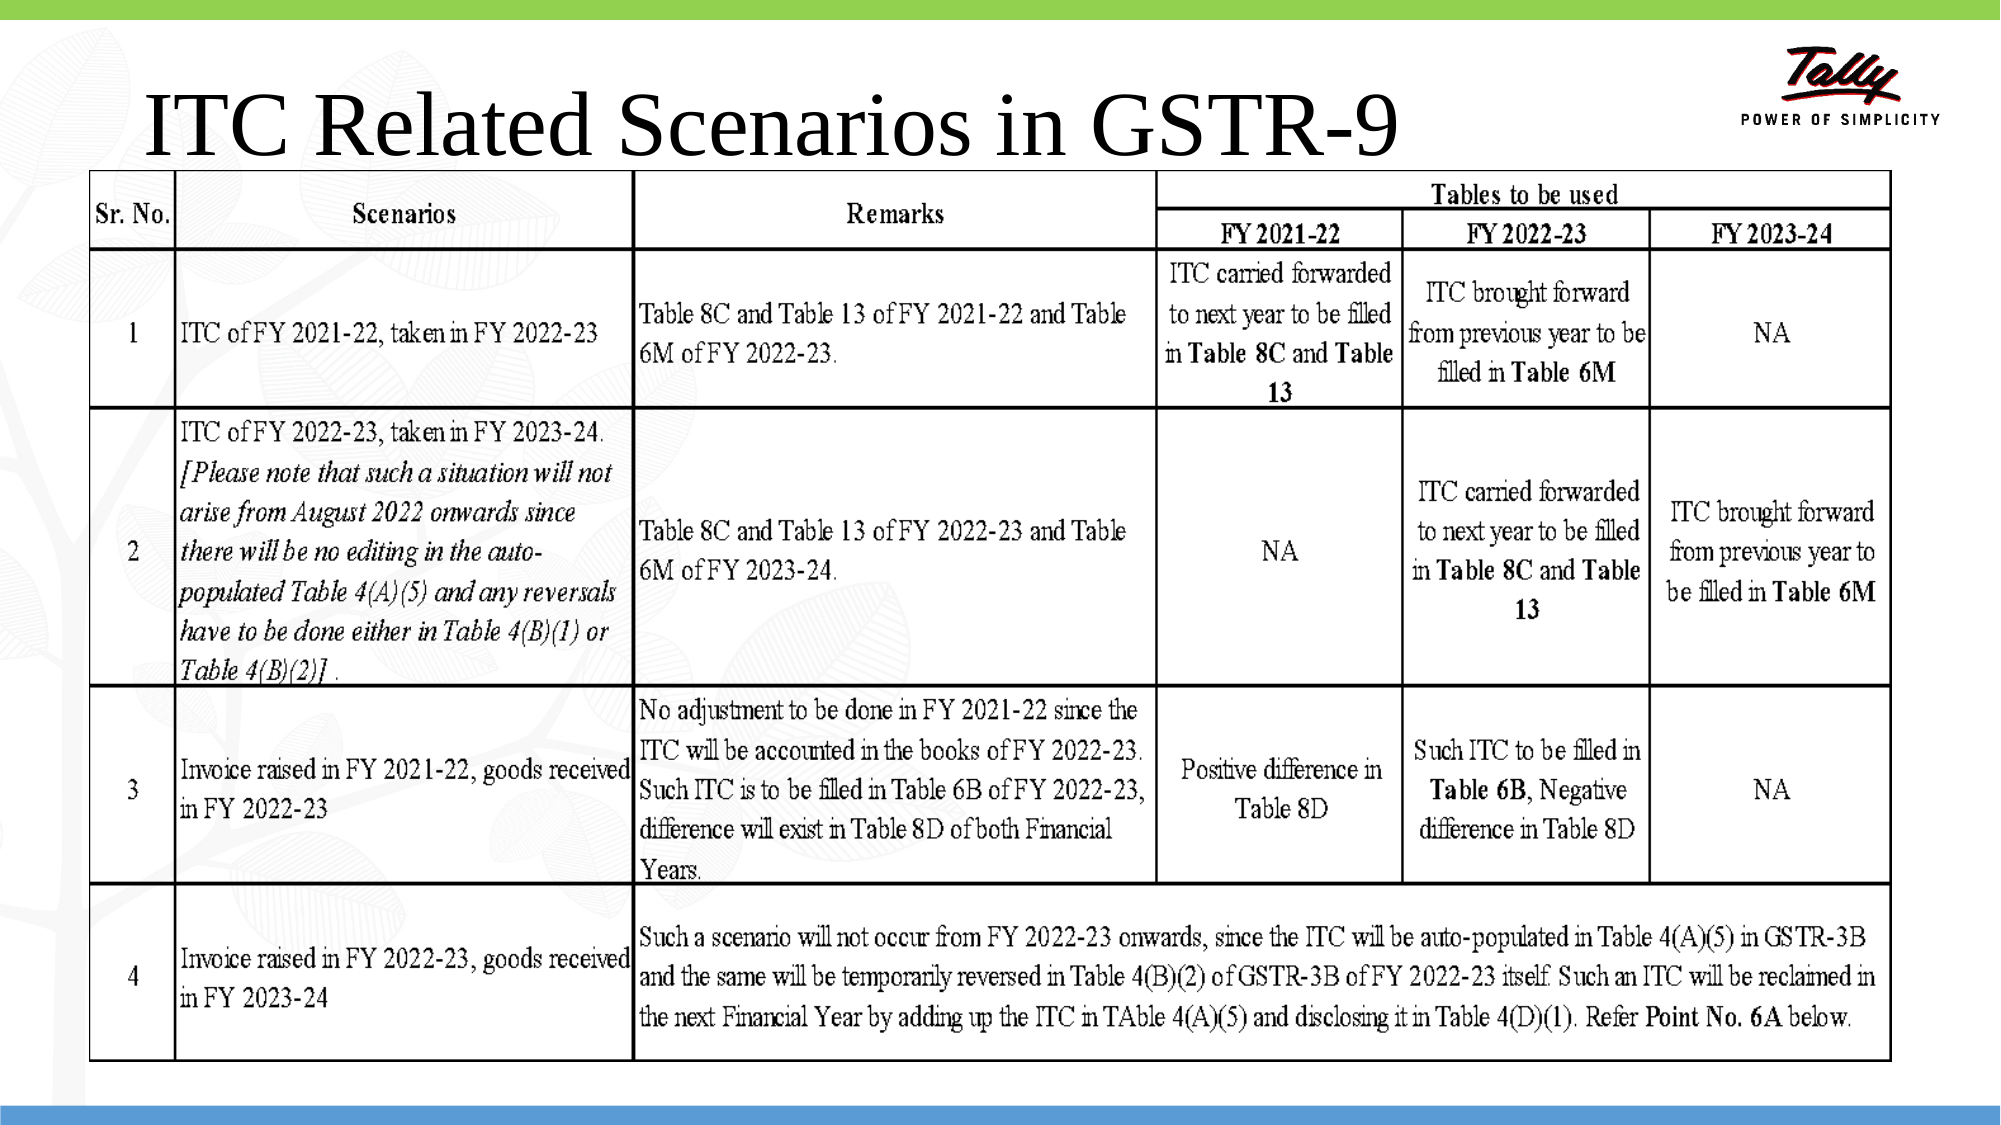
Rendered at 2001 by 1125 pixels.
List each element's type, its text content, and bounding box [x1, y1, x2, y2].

picture [0, 0, 2001, 1105]
title ITC Related Scenarios in GSTR-9 [128, 17, 1854, 170]
